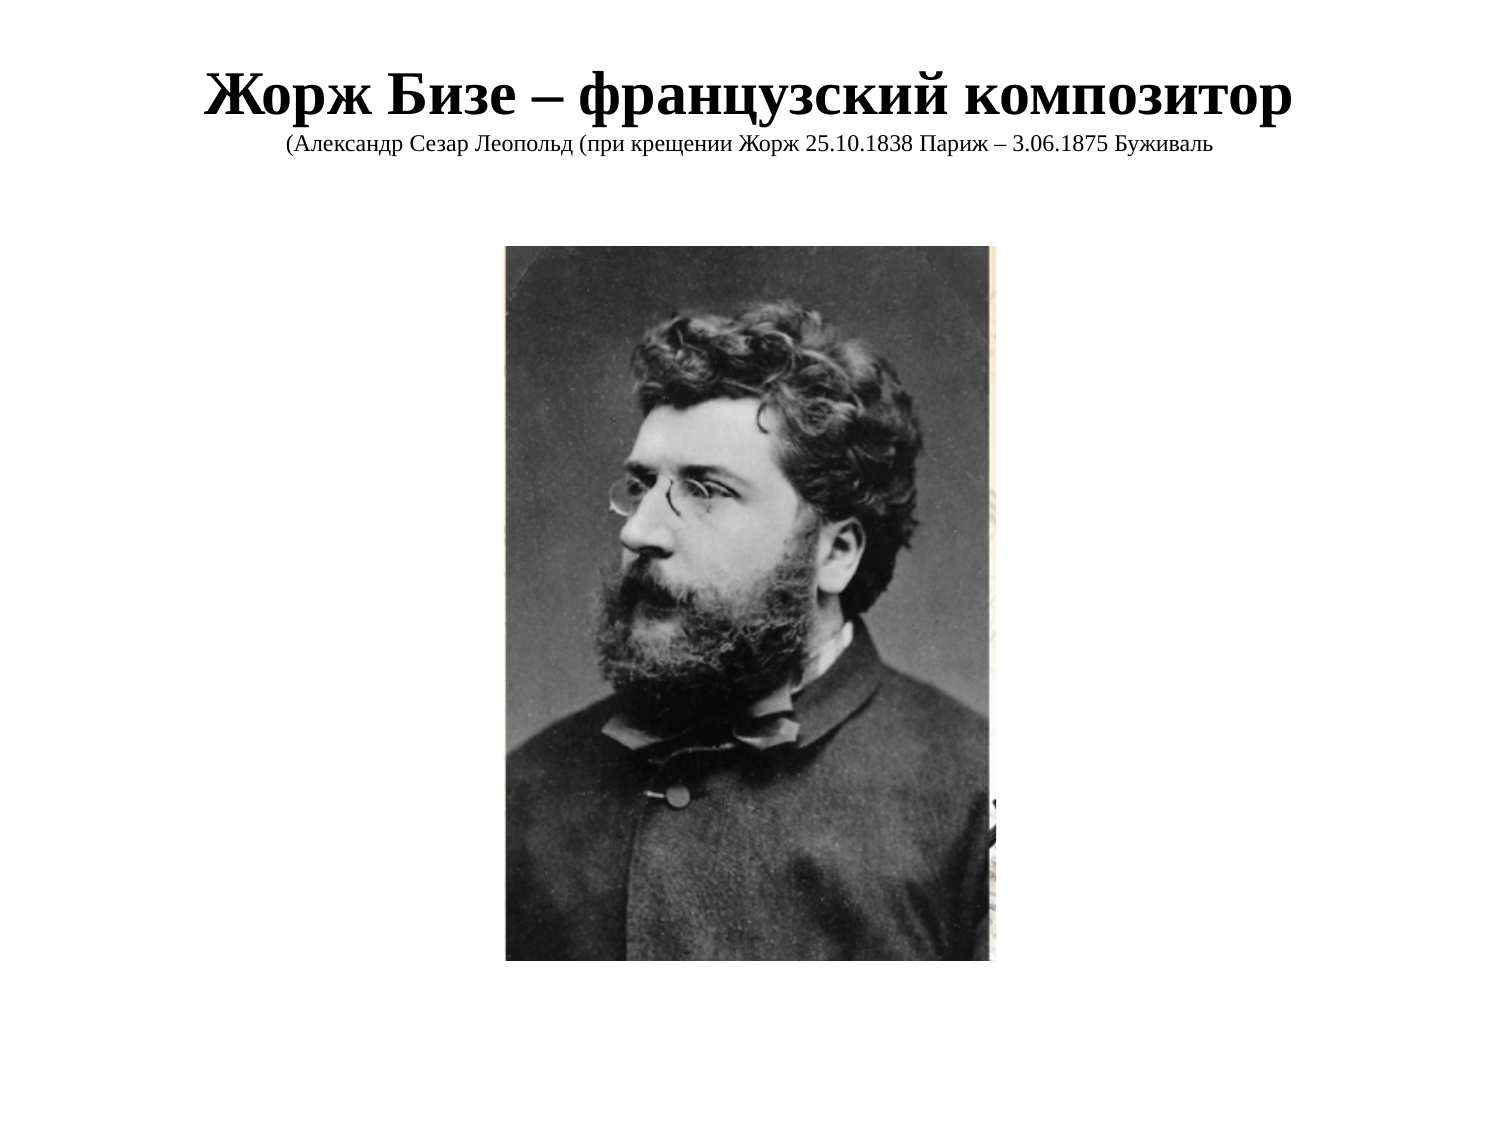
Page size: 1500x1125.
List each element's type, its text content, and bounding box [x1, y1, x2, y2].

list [503, 245, 997, 962]
title Жорж Бизе – французский композитор (Александр Сезар Леопольд (при крещении Жорж 25.10.1838 Париж – 3.06.1875 Буживаль [75, 45, 1425, 164]
